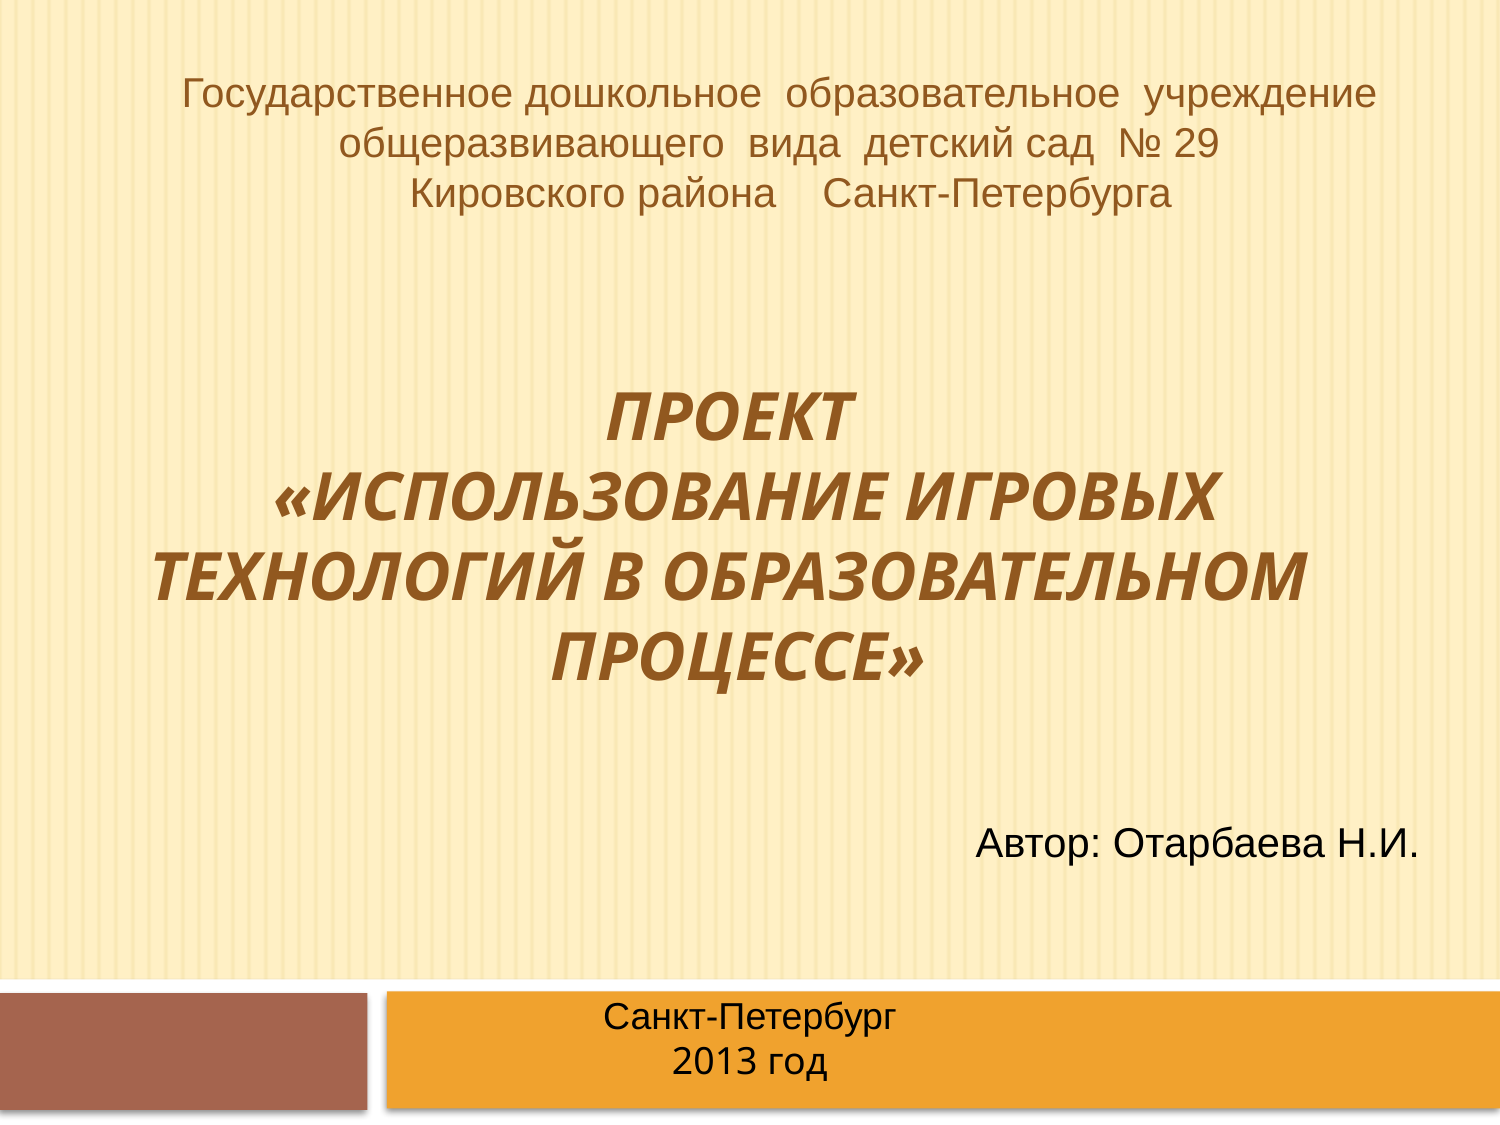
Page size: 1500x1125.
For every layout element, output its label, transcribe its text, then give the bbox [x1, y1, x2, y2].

text_box Автор: Отарбаева Н.И. [960, 808, 1453, 924]
text_box Санкт-Петербург 2013 год [374, 984, 1125, 1090]
subtitle Государственное дошкольное образовательное учреждение общеразвивающего вида детский сад № 29 Кировского района Санкт-Петербурга [117, 46, 1465, 235]
title Проект «Использование игровых технологий в образовательном процессе» [128, 351, 1348, 774]
